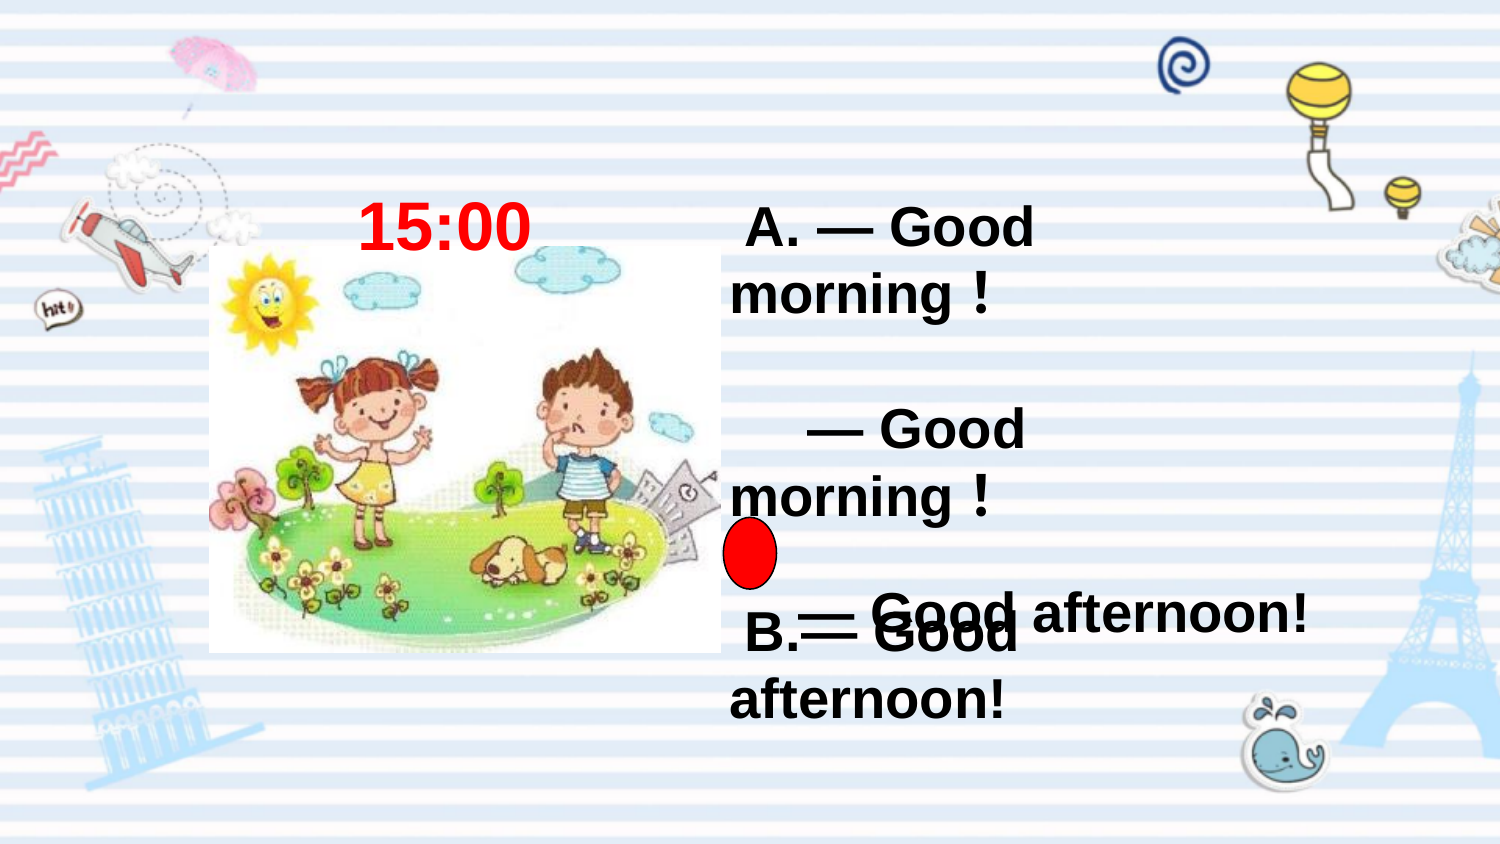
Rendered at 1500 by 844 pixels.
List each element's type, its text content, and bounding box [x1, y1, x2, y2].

text_box A. — Good morning！ — Good morning！ B.— Good afternoon! [721, 182, 1326, 501]
text_box A. — Good morning！ — Good morning！ B.— Good afternoon! [714, 652, 1326, 738]
text_box — Good afternoon! [721, 501, 1380, 652]
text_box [209, 174, 721, 654]
picture [0, 0, 1500, 844]
